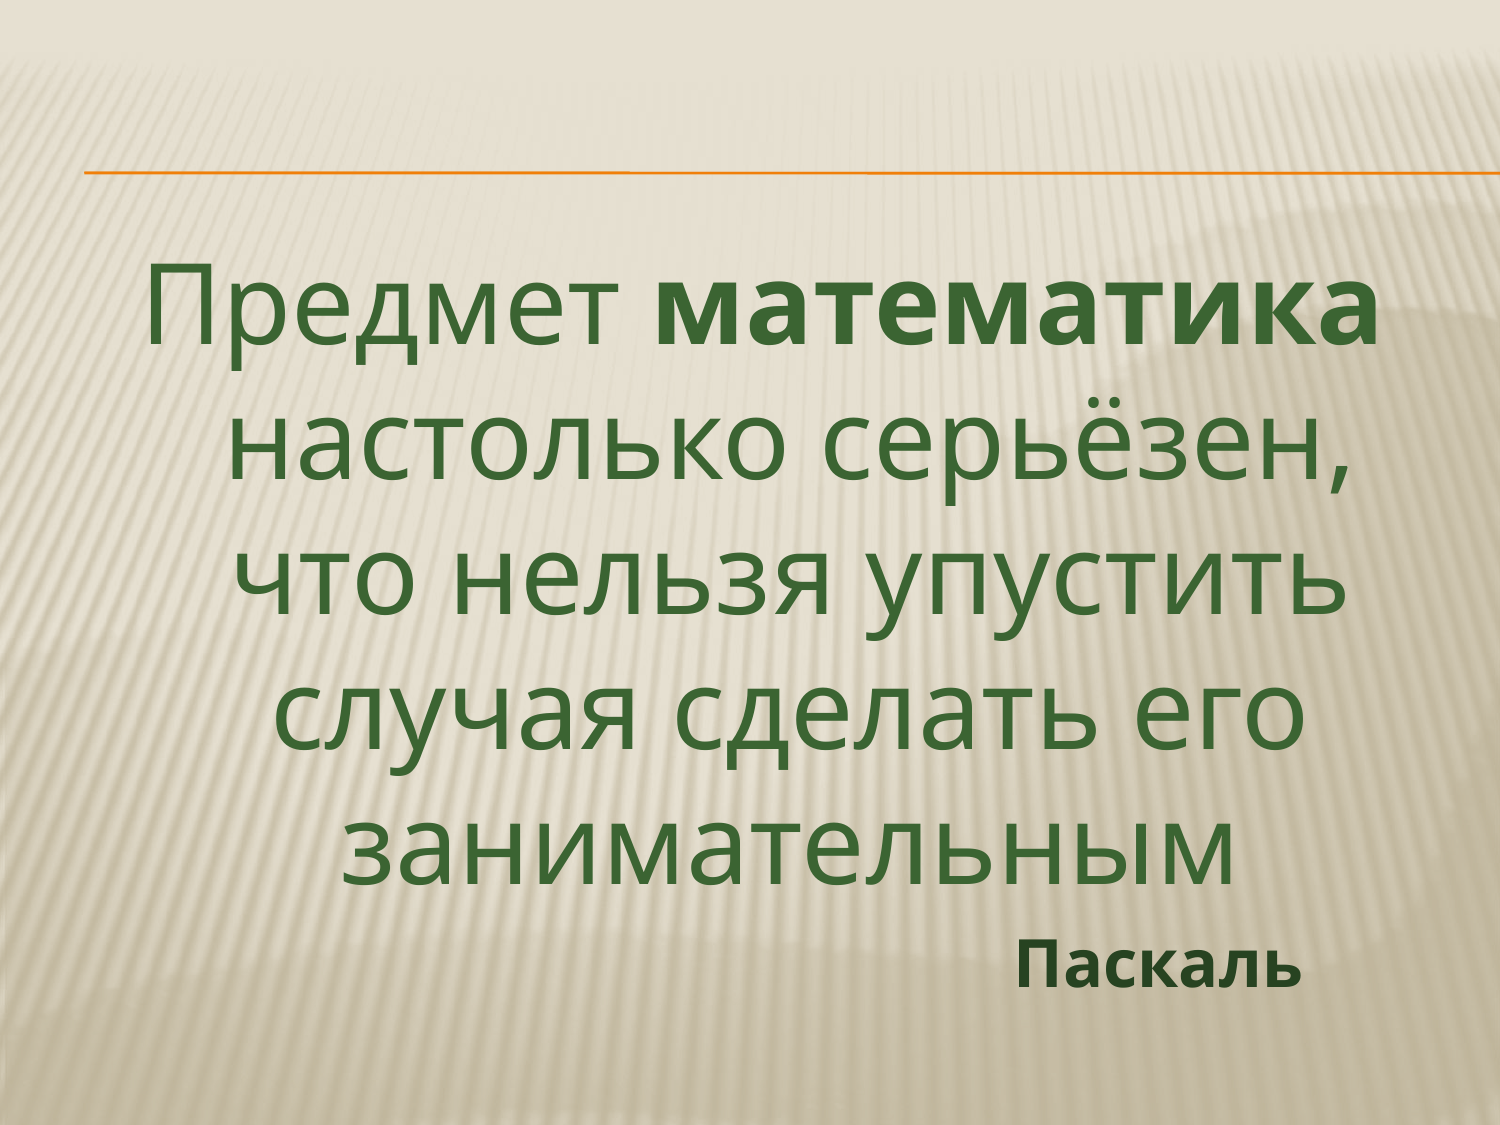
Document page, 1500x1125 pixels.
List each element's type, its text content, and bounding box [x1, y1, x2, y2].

list Предмет математика настолько серьёзен, что нельзя упустить случая сделать его занимательным Паскаль [50, 224, 1475, 1035]
